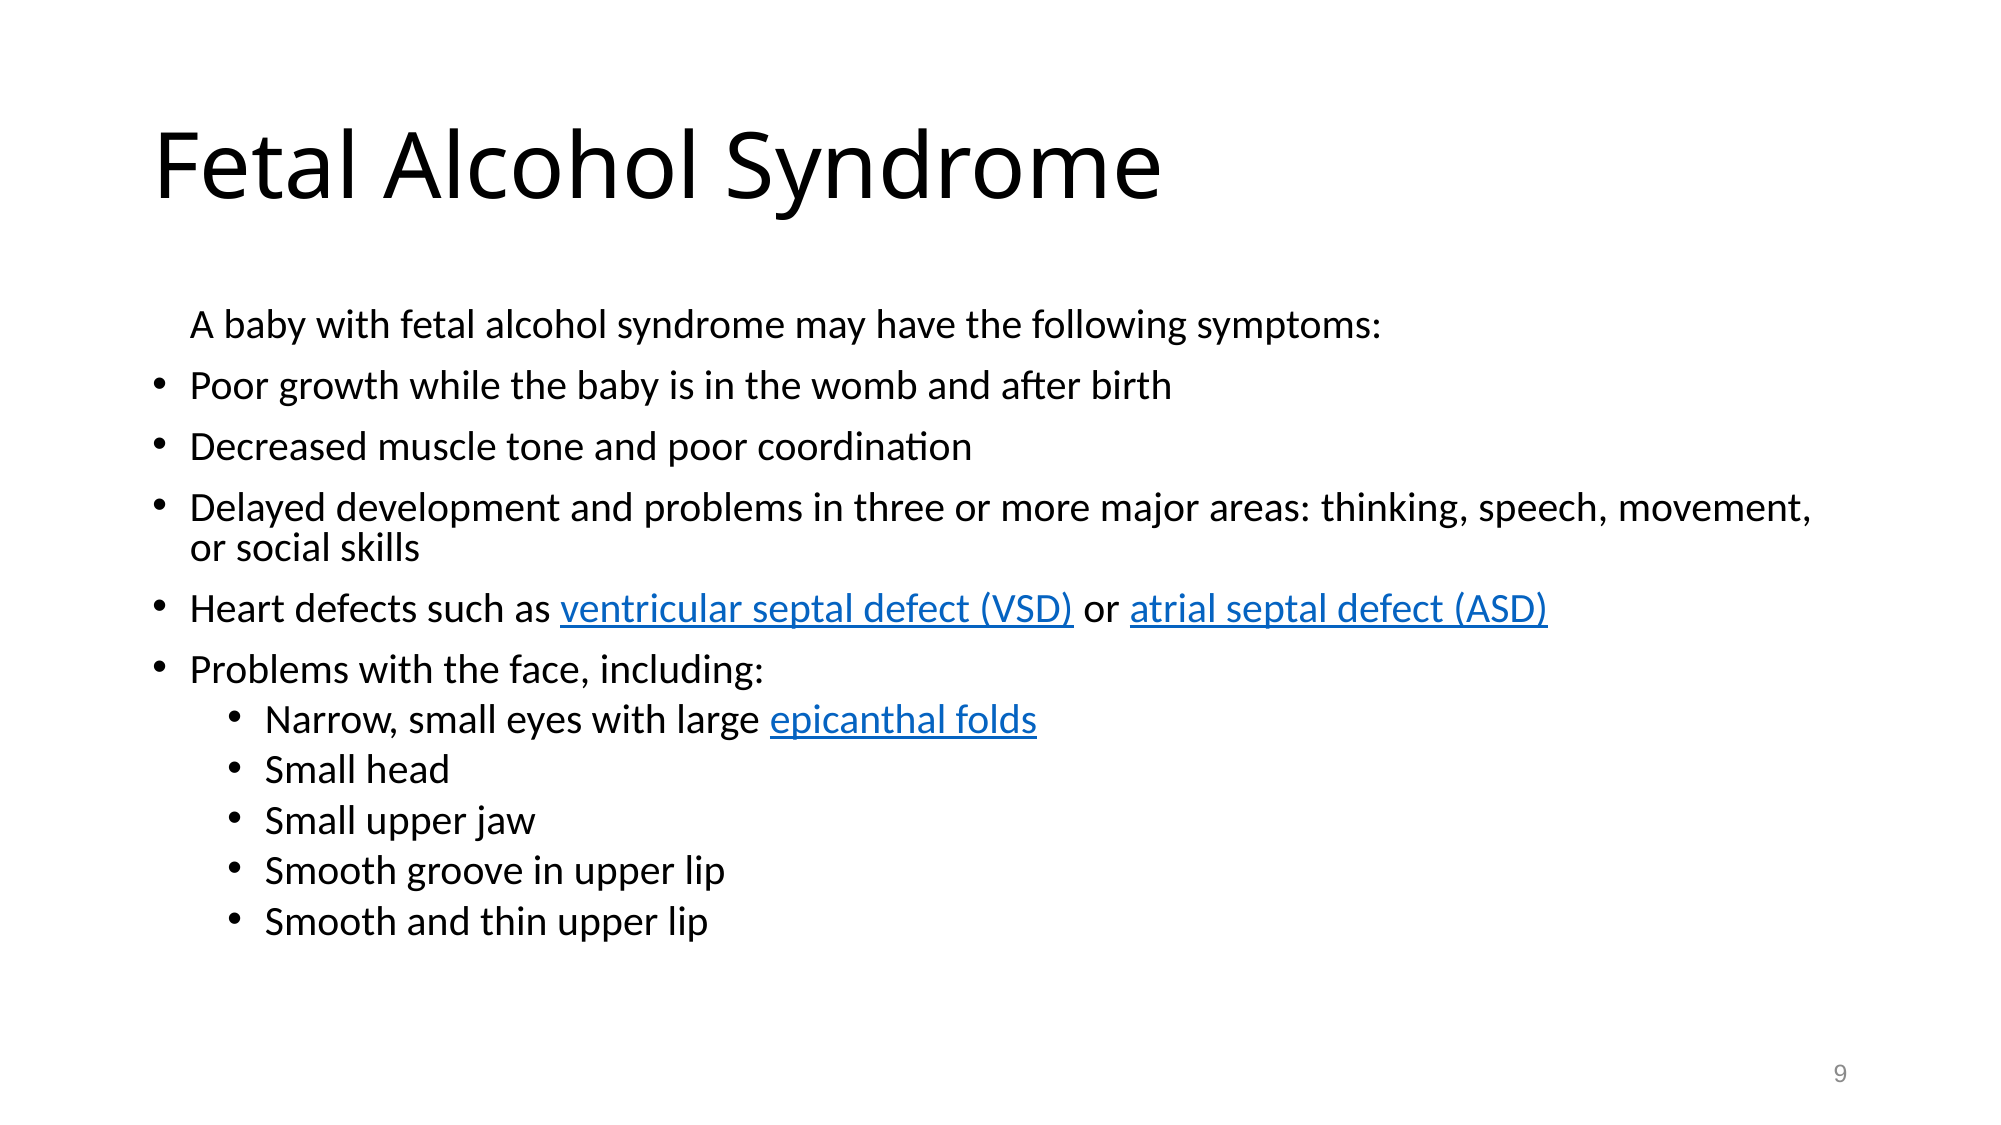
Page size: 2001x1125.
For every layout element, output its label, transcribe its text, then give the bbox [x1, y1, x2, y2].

list A baby with fetal alcohol syndrome may have the following symptoms: Poor growth while the baby is in the womb and after birth Decreased muscle tone and poor coordination Delayed development and problems in three or more major areas: thinking, speech, movement, or social skills Heart defects such as ventricular septal defect (VSD) or atrial septal defect (ASD) Problems with the face, including: Narrow, small eyes with large epicanthal folds Small head Small upper jaw Smooth groove in upper lip Smooth and thin upper lip [137, 299, 1863, 1014]
slide_number 9 [1412, 1042, 1863, 1103]
title Fetal Alcohol Syndrome [137, 59, 1863, 278]
